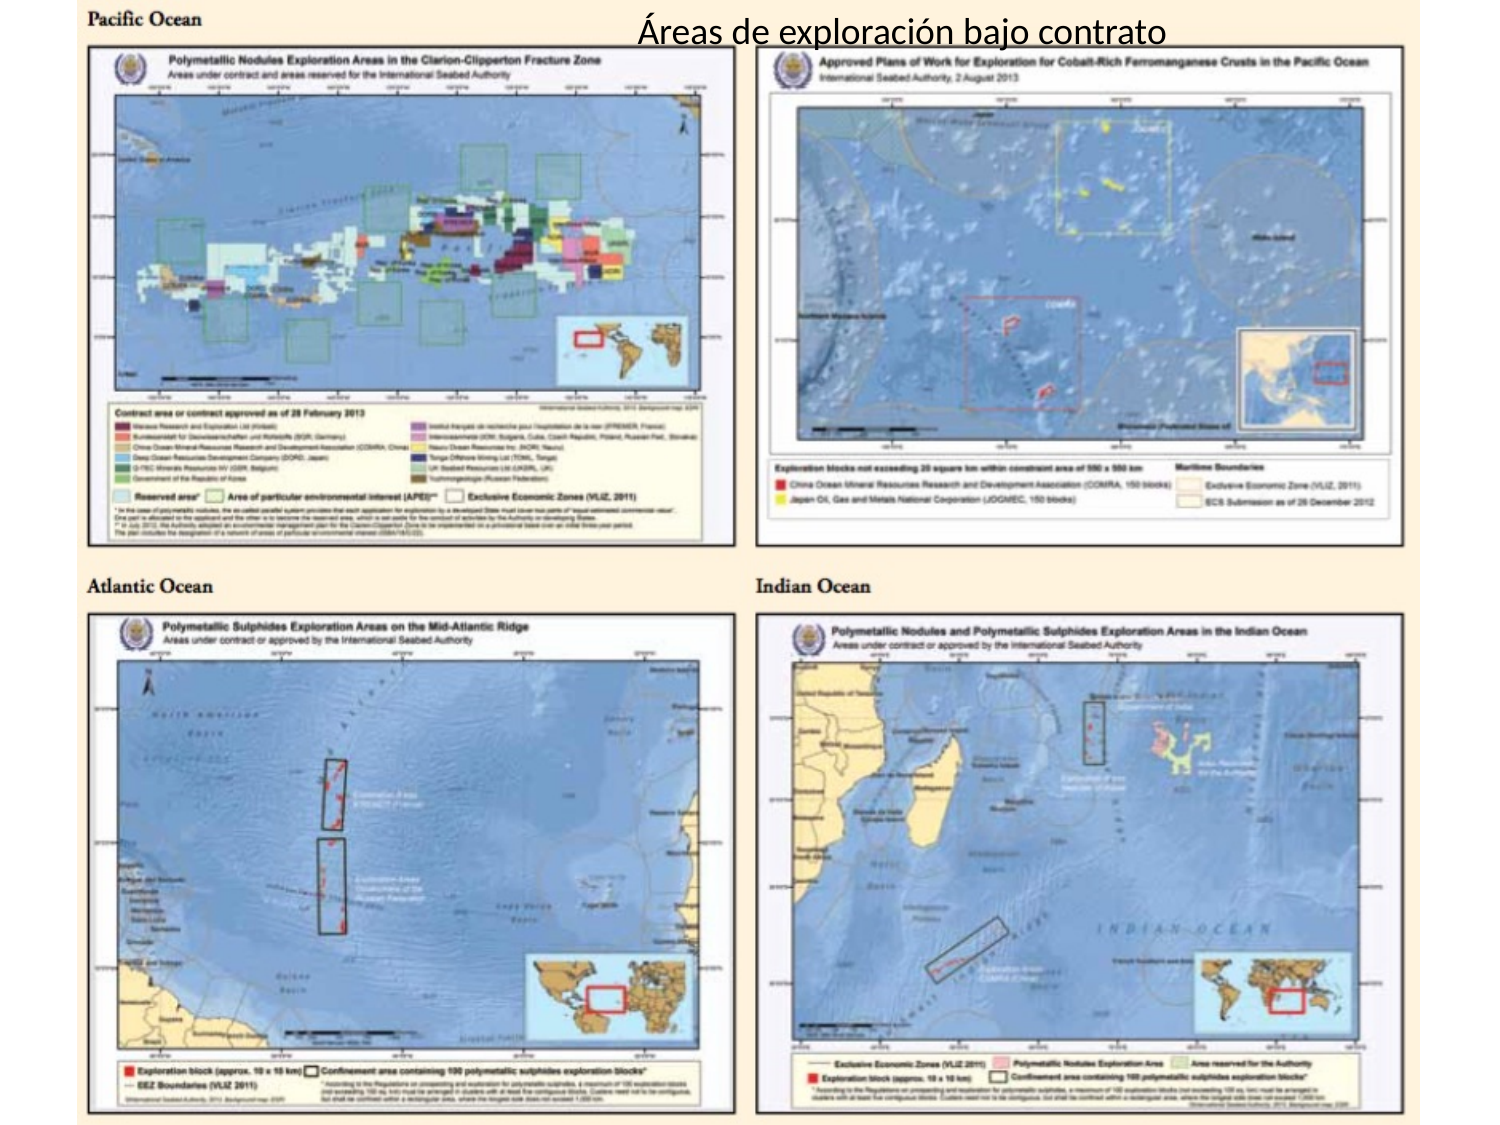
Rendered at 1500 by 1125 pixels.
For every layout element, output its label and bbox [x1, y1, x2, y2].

picture [76, 0, 1420, 1125]
